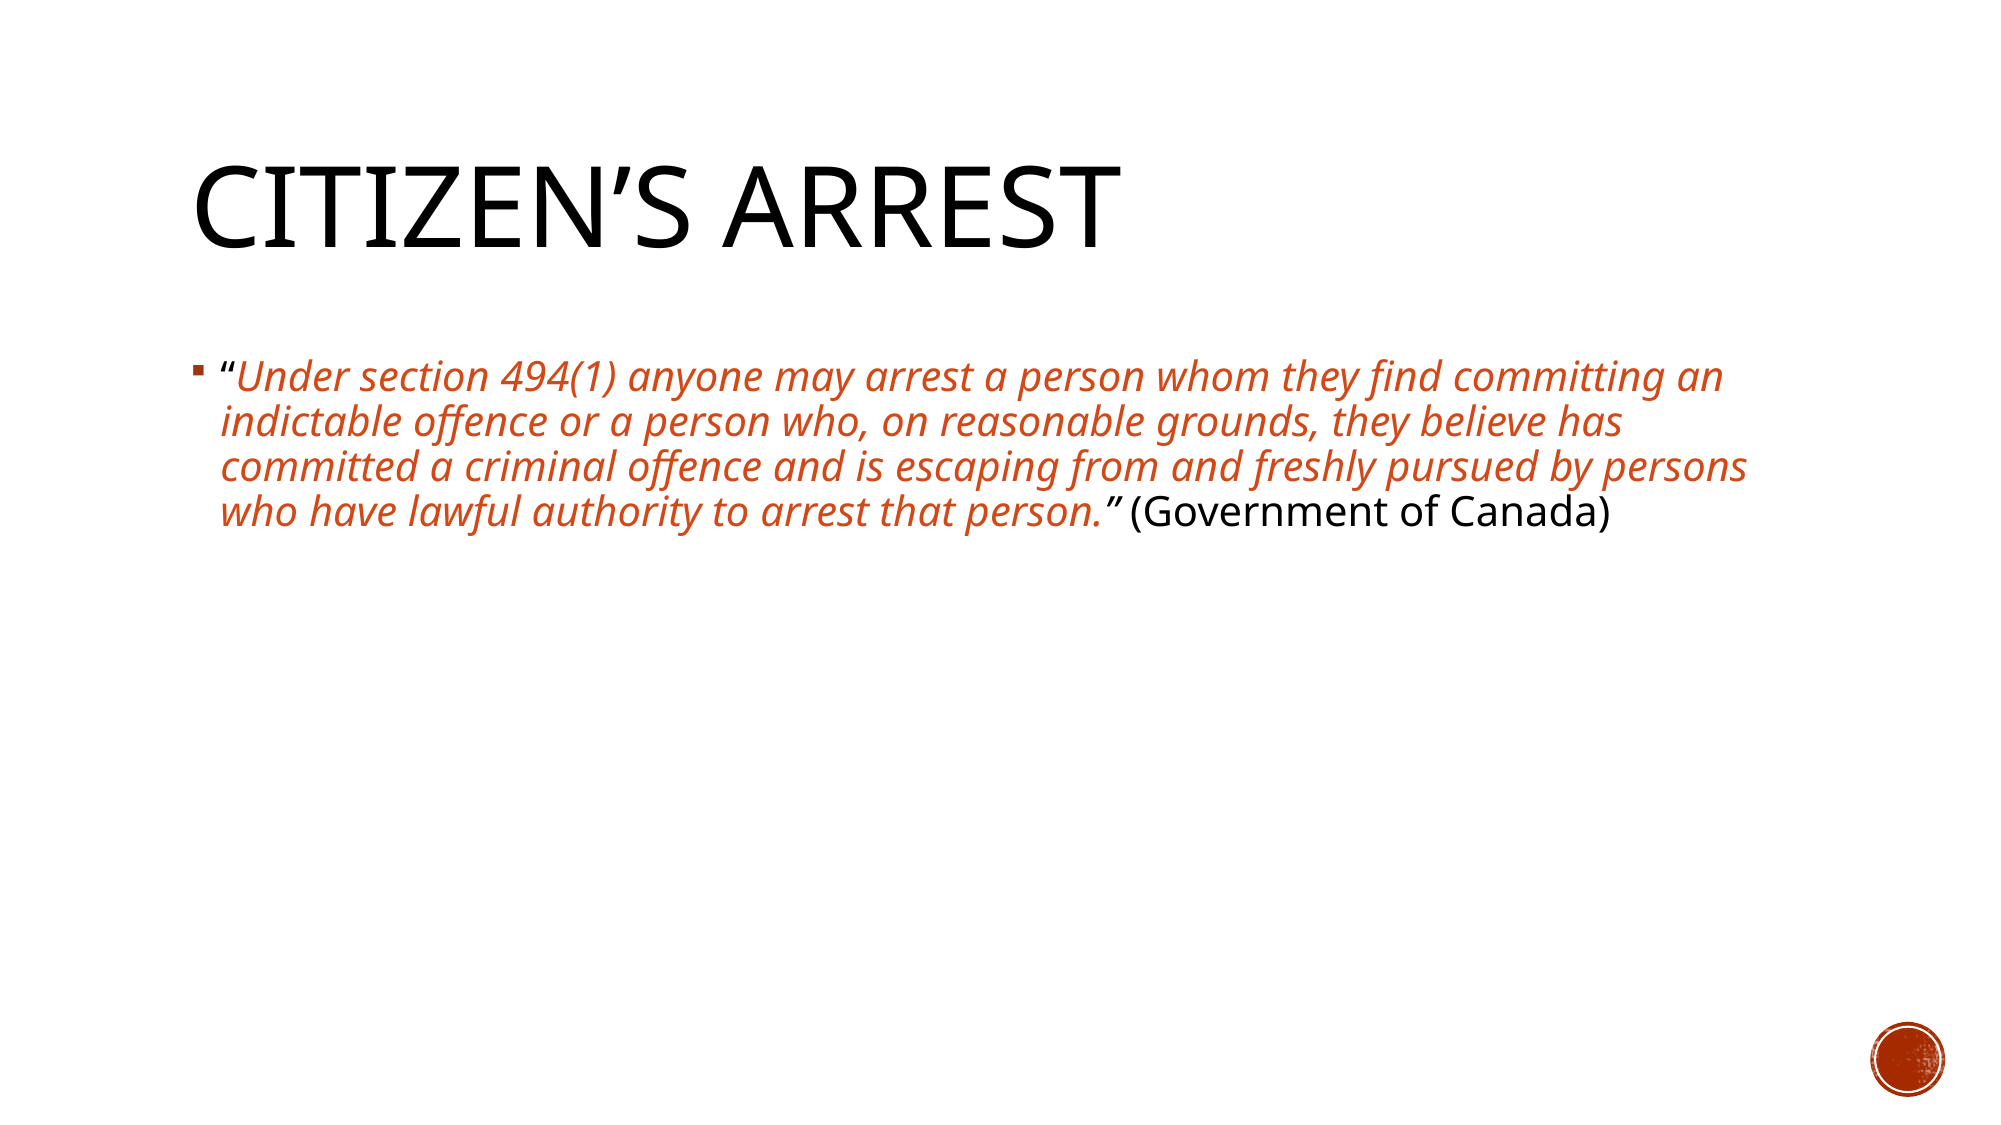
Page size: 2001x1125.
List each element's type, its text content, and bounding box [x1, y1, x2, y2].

title Citizen’s Arrest [175, 79, 1826, 344]
list “Under section 494(1) anyone may arrest a person whom they find committing an indictable offence or a person who, on reasonable grounds, they believe has committed a criminal offence and is escaping from and freshly pursued by persons who have lawful authority to arrest that person.” (Government of Canada) [175, 348, 1826, 1013]
